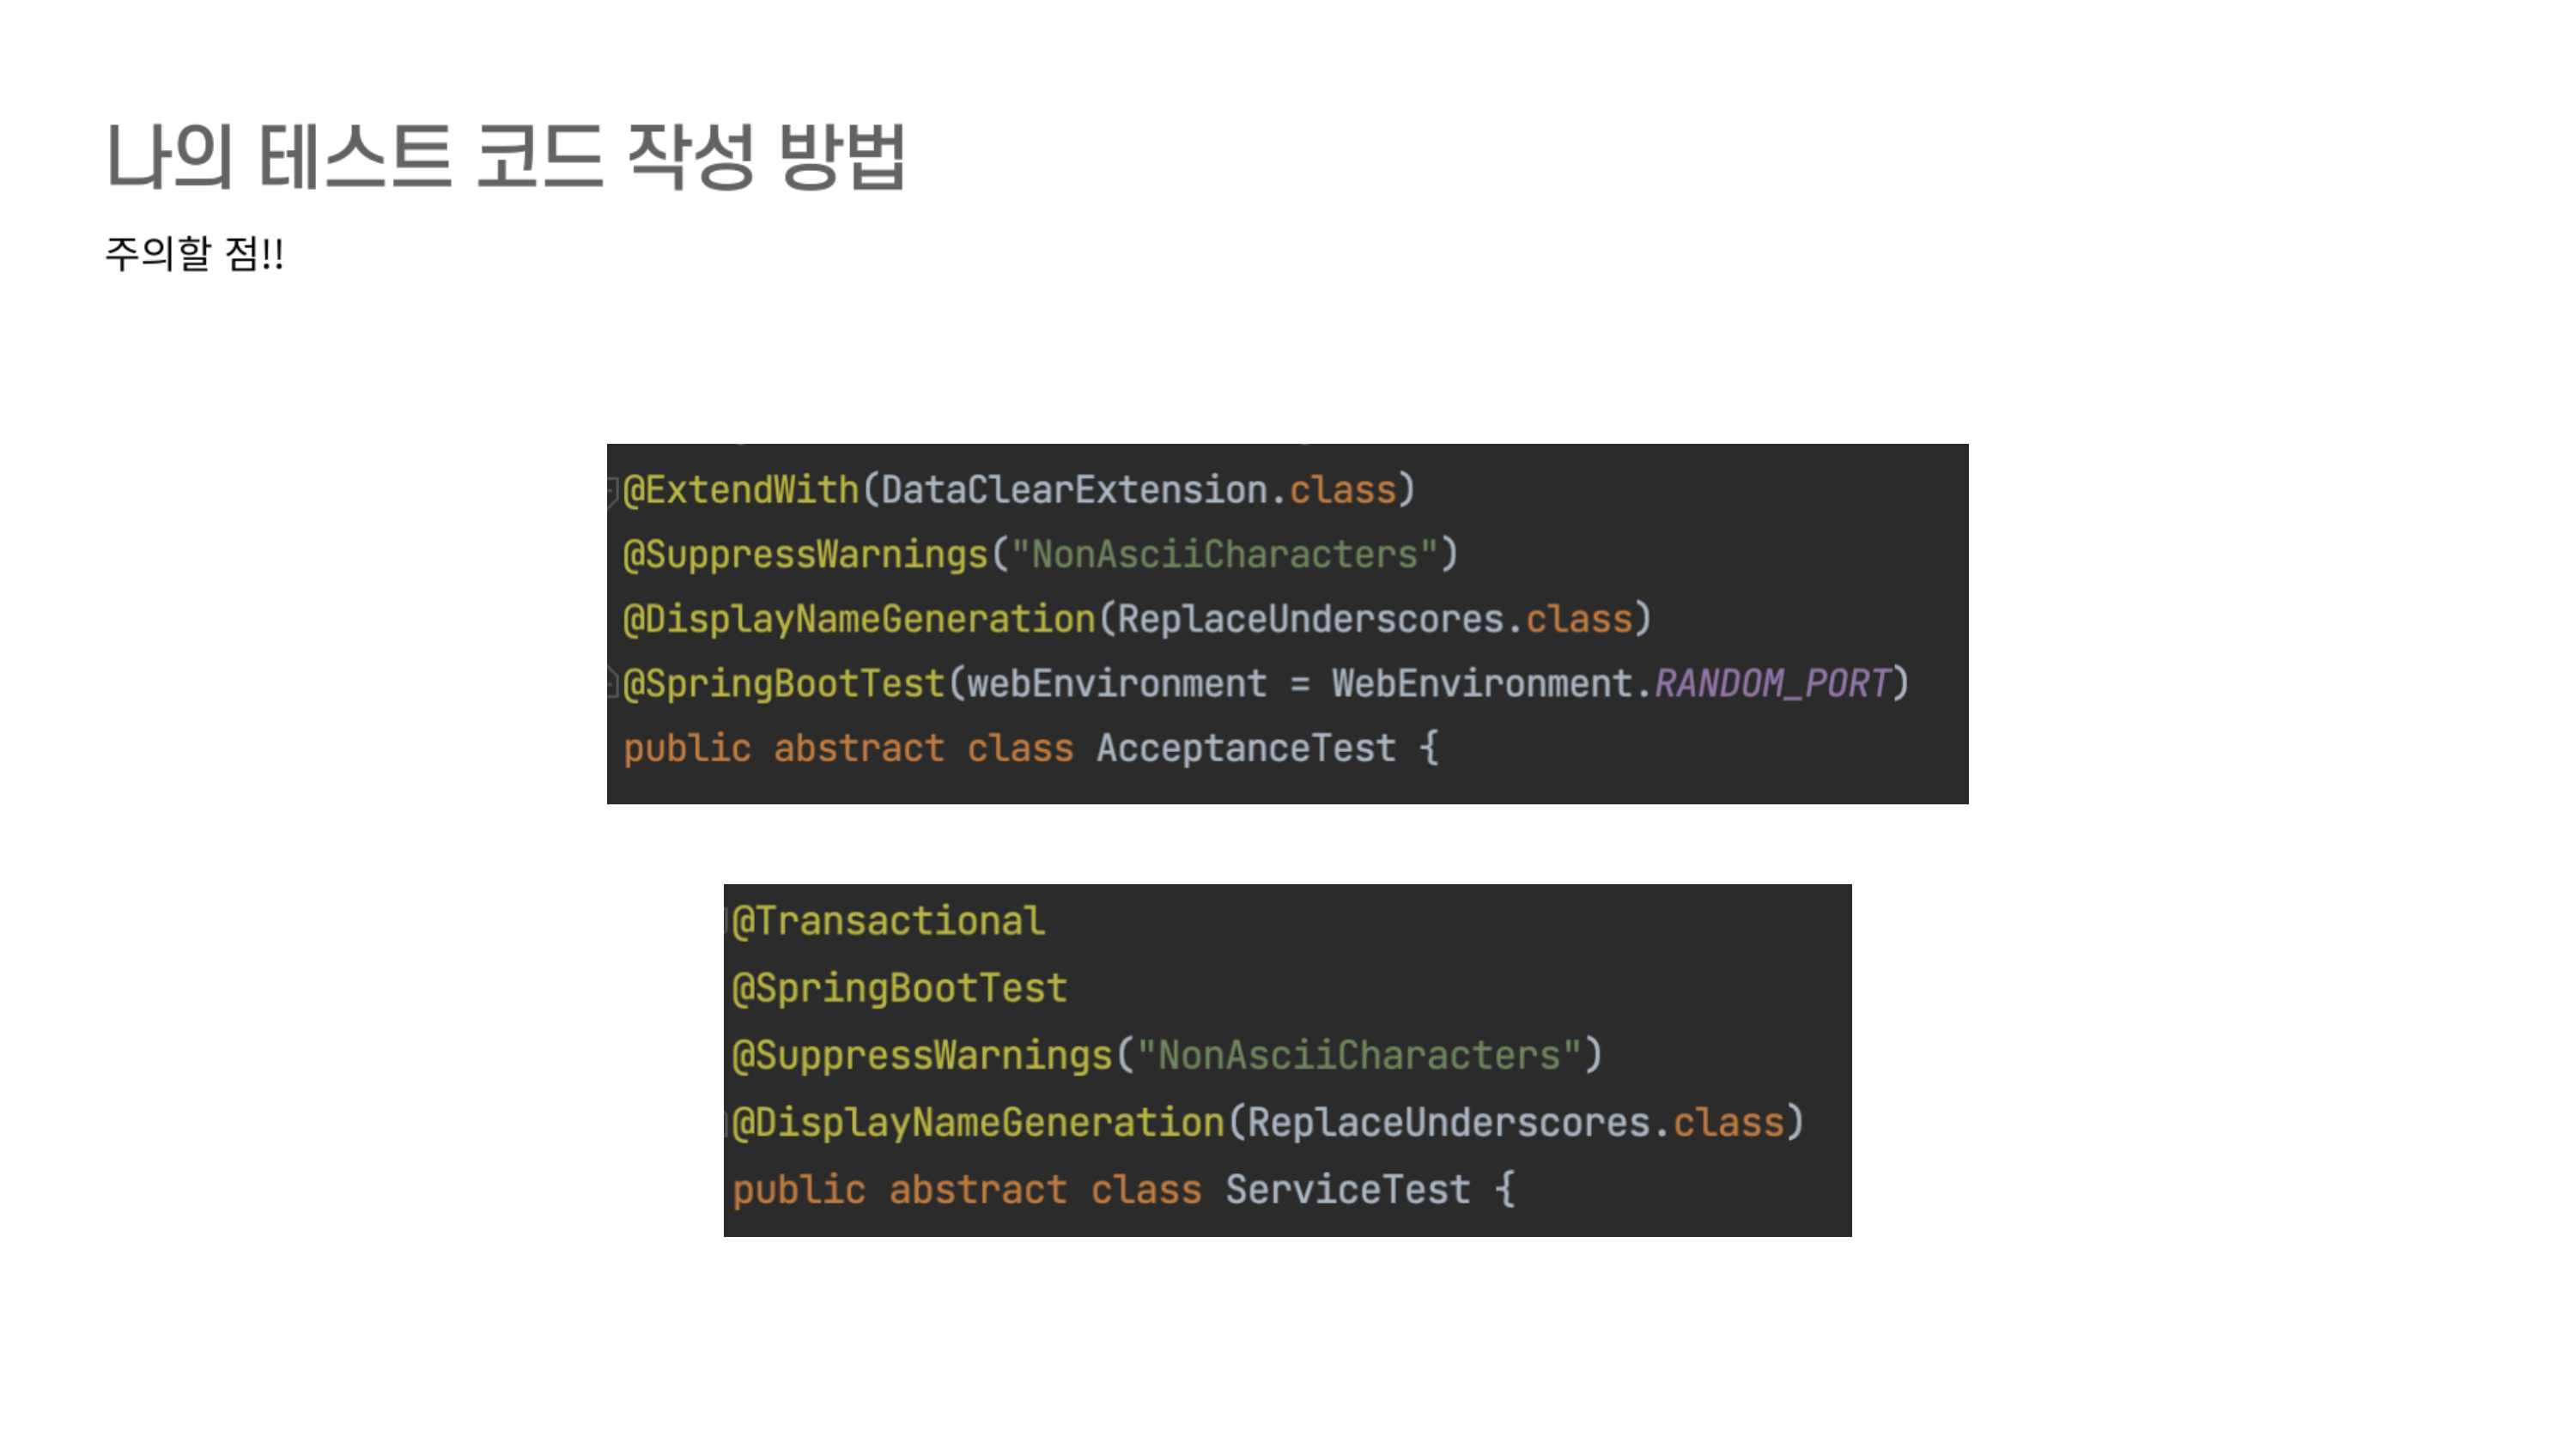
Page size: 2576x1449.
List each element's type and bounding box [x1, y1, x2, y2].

text_box [723, 883, 1852, 1237]
picture [76, 69, 988, 320]
text_box [606, 444, 1969, 804]
